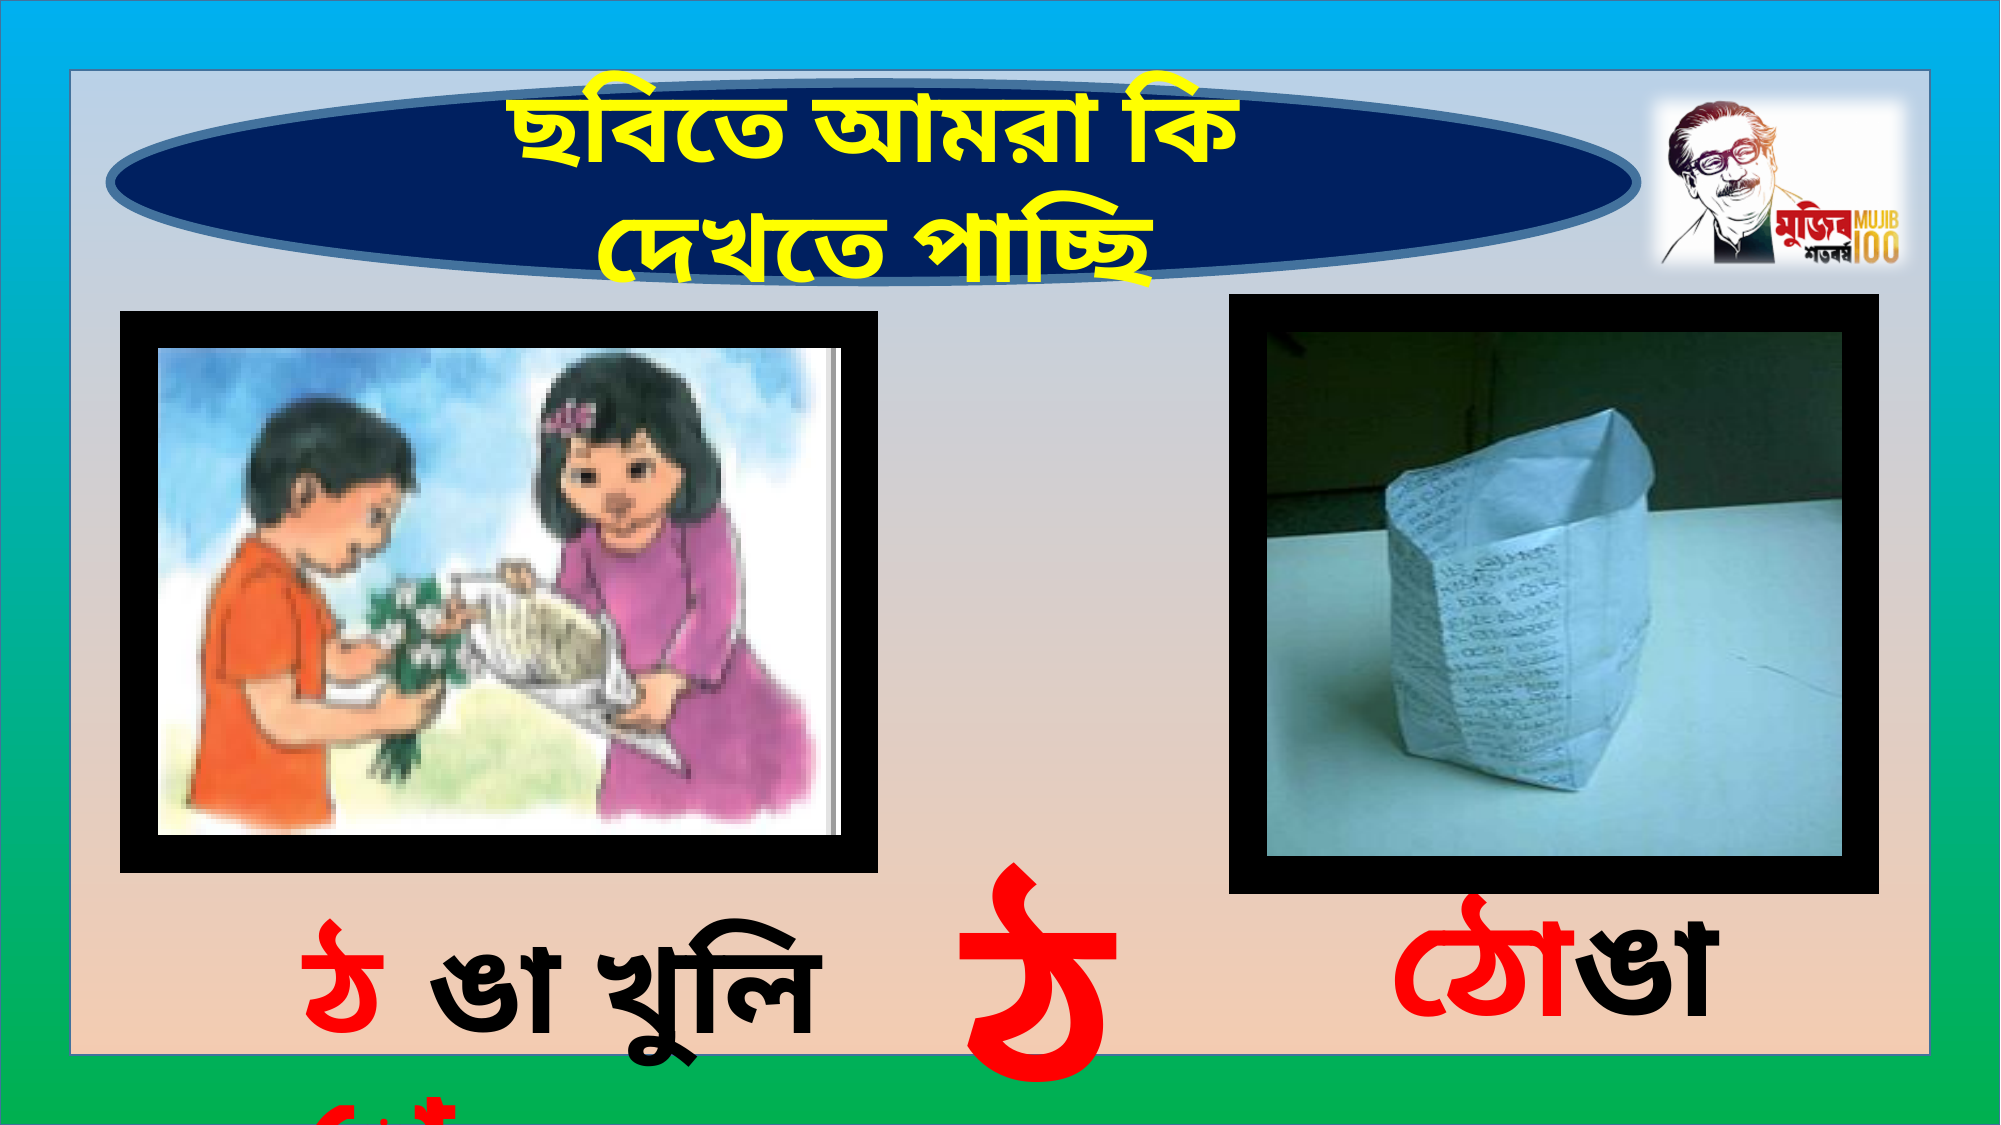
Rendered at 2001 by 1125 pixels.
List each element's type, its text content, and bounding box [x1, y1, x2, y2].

text_box ঠোঙা [1321, 894, 1787, 1052]
text_box [0, 0, 2000, 1125]
text_box ছবিতে আমরা কি দেখতে পাচ্ছি [109, 81, 1636, 283]
text_box ঠ [914, 835, 1164, 1125]
picture [1636, 82, 1923, 282]
picture [1266, 331, 1842, 857]
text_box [288, 901, 866, 1069]
picture [157, 348, 841, 836]
